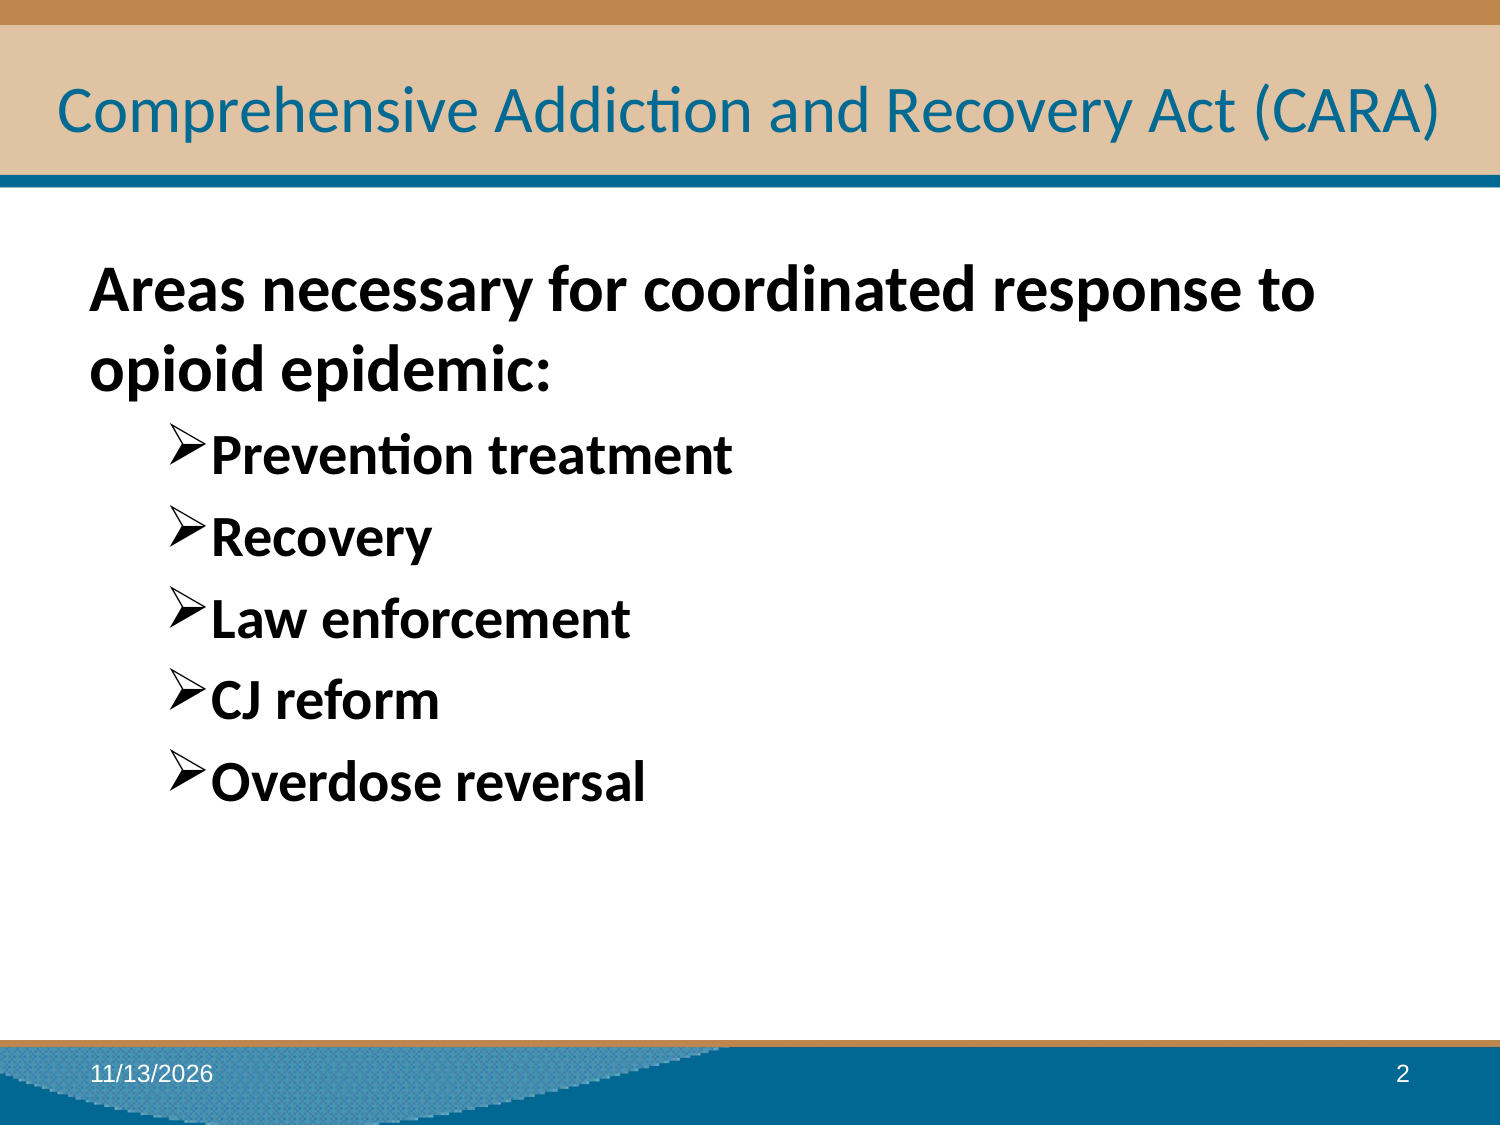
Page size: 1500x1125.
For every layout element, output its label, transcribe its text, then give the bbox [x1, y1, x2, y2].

text_box [0, 0, 1500, 27]
text_box Areas necessary for coordinated response to opioid epidemic: Prevention treatment Recovery Law enforcement CJ reform Overdose reversal [74, 237, 1425, 1030]
text_box Comprehensive Addiction and Recovery Act (CARA) [0, 27, 1500, 173]
text_box [0, 173, 1500, 189]
picture [0, 1040, 1500, 1125]
